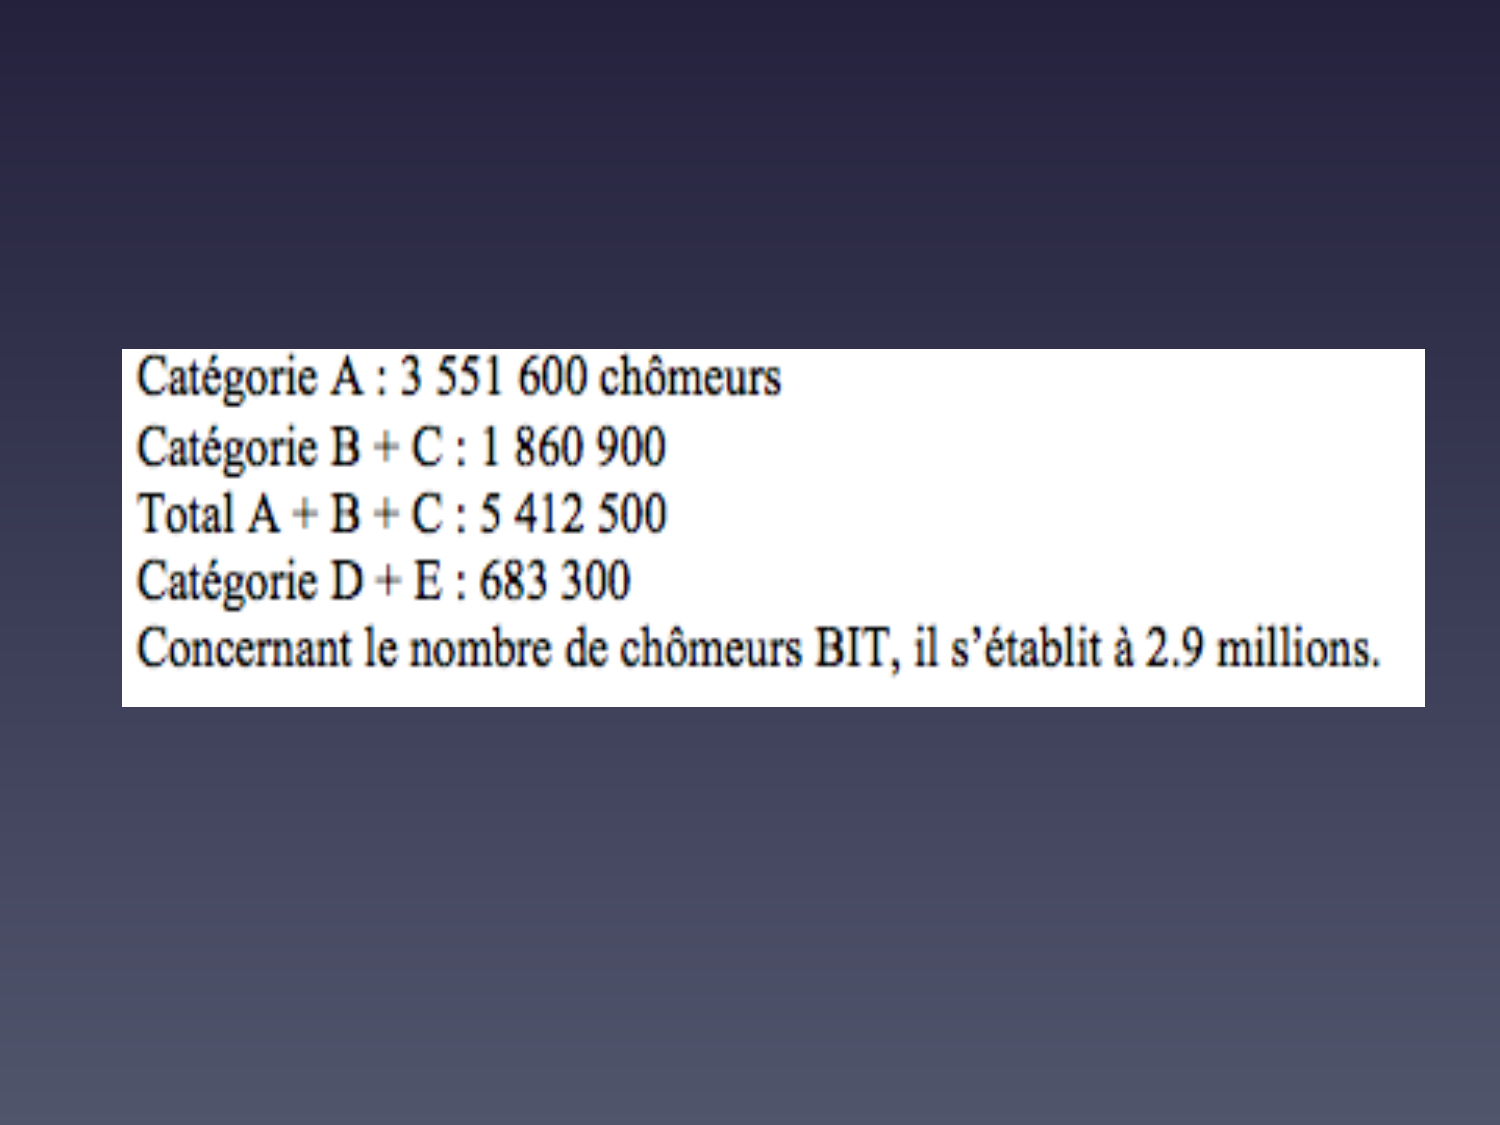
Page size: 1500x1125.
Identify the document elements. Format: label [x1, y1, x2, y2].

picture [122, 349, 1426, 707]
